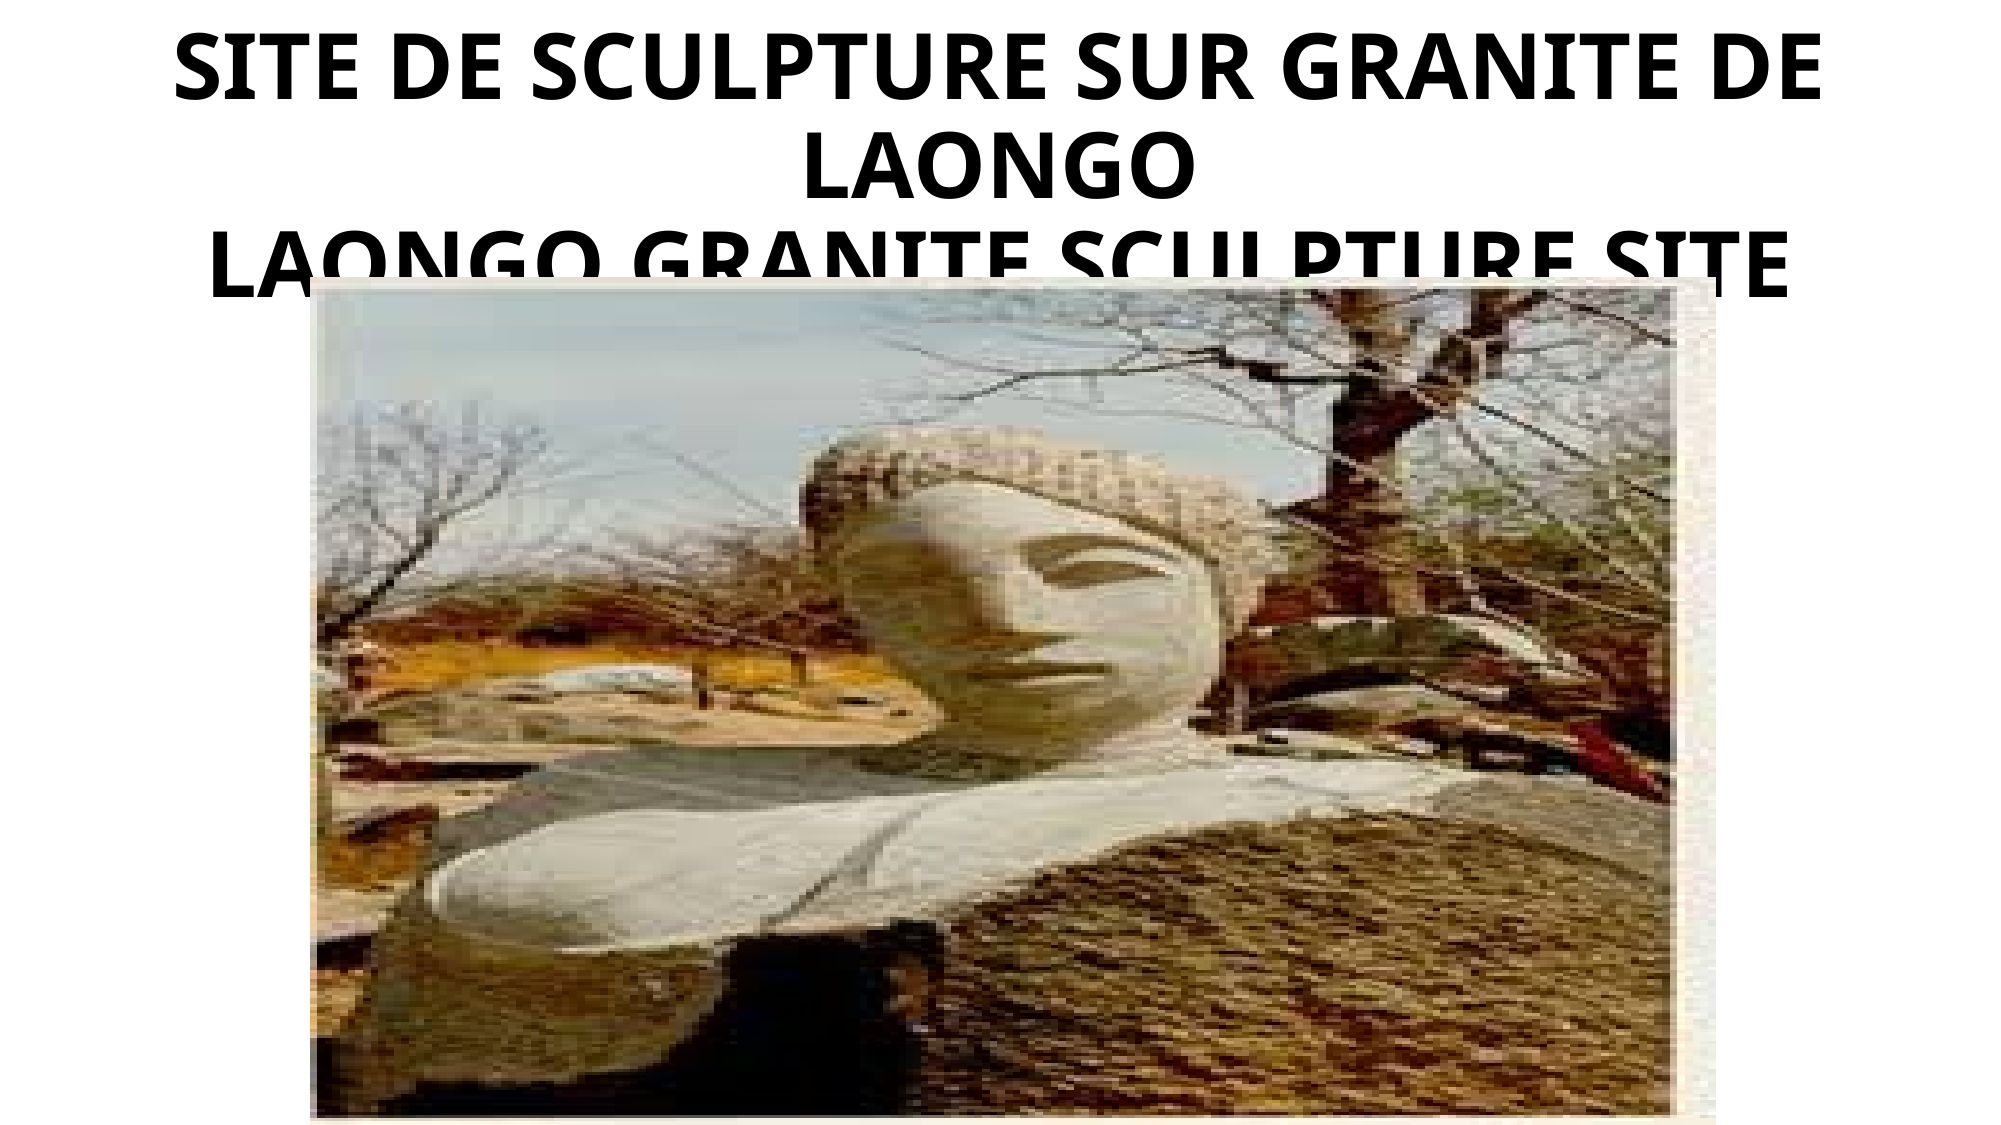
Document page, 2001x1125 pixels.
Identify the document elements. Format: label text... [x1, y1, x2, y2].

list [310, 277, 1716, 1125]
title SITE DE SCULPTURE SUR GRANITE DE LAONGO LAONGO GRANITE SCULPTURE SITE [137, 59, 1863, 278]
